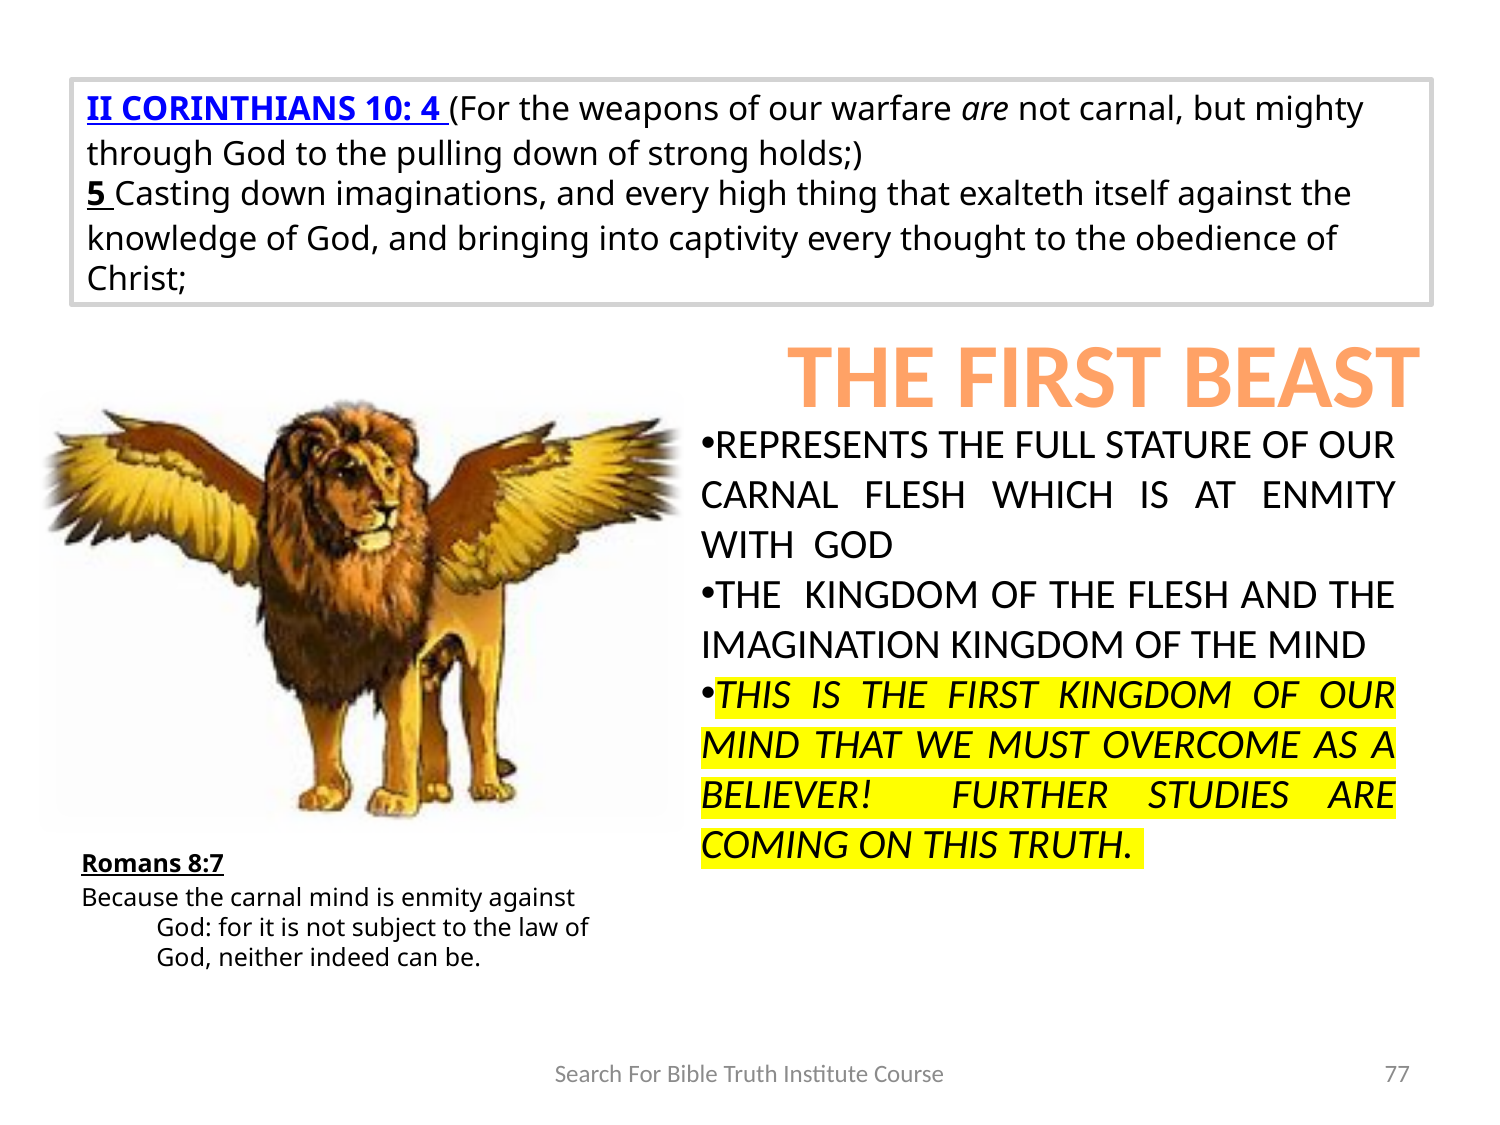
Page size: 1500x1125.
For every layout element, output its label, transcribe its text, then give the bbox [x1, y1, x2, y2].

text_box THE FIRST BEAST [748, 308, 1461, 543]
text_box 77 [1074, 1042, 1425, 1103]
text_box Romans 8:7 Because the carnal mind is enmity against God: for it is not subject to the law of God, neither indeed can be. [81, 841, 622, 1017]
text_box II CORINTHIANS 10: 4 (For the weapons of our warfare are not carnal, but mighty through God to the pulling down of strong holds;) 5 Casting down imaginations, and every high thing that exalteth itself against the knowledge of God, and bringing into captivity every thought to the obedience of Christ; [71, 79, 1432, 305]
text_box Search For Bible Truth Institute Course [512, 1042, 988, 1103]
picture [38, 390, 685, 833]
text_box REPRESENTS THE FULL STATURE OF OUR CARNAL FLESH WHICH IS AT ENMITY WITH GOD THE KINGDOM OF THE FLESH AND THE IMAGINATION KINGDOM OF THE MIND THIS IS THE FIRST KINGDOM OF OUR MIND THAT WE MUST OVERCOME AS A BELIEVER! FURTHER STUDIES ARE COMING ON THIS TRUTH. [685, 409, 1411, 944]
